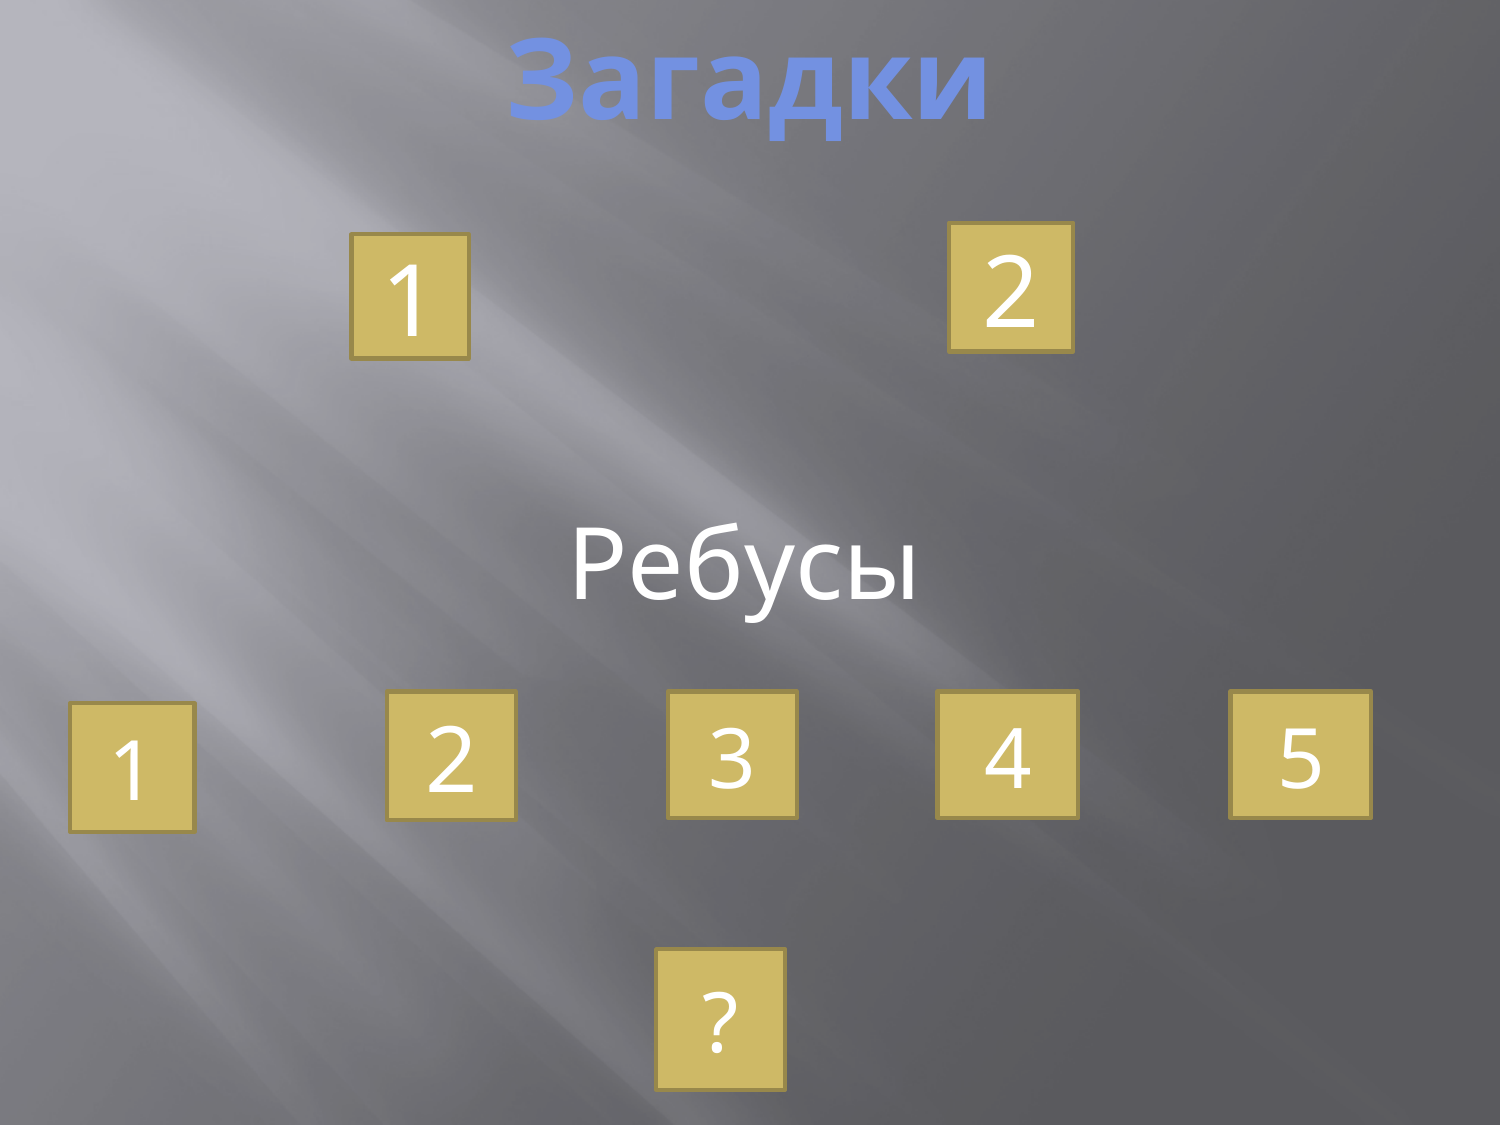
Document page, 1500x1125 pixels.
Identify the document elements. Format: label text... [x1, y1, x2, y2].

text_box 1 [349, 232, 471, 361]
text_box 5 [1228, 689, 1373, 820]
text_box 2 [947, 221, 1075, 354]
text_box 3 [666, 689, 799, 820]
text_box ? [654, 947, 787, 1092]
text_box 2 [385, 689, 518, 822]
text_box 1 [68, 701, 197, 834]
text_box Ребусы [552, 492, 936, 627]
text_box Загадки [0, 0, 1500, 150]
text_box 4 [935, 689, 1080, 820]
